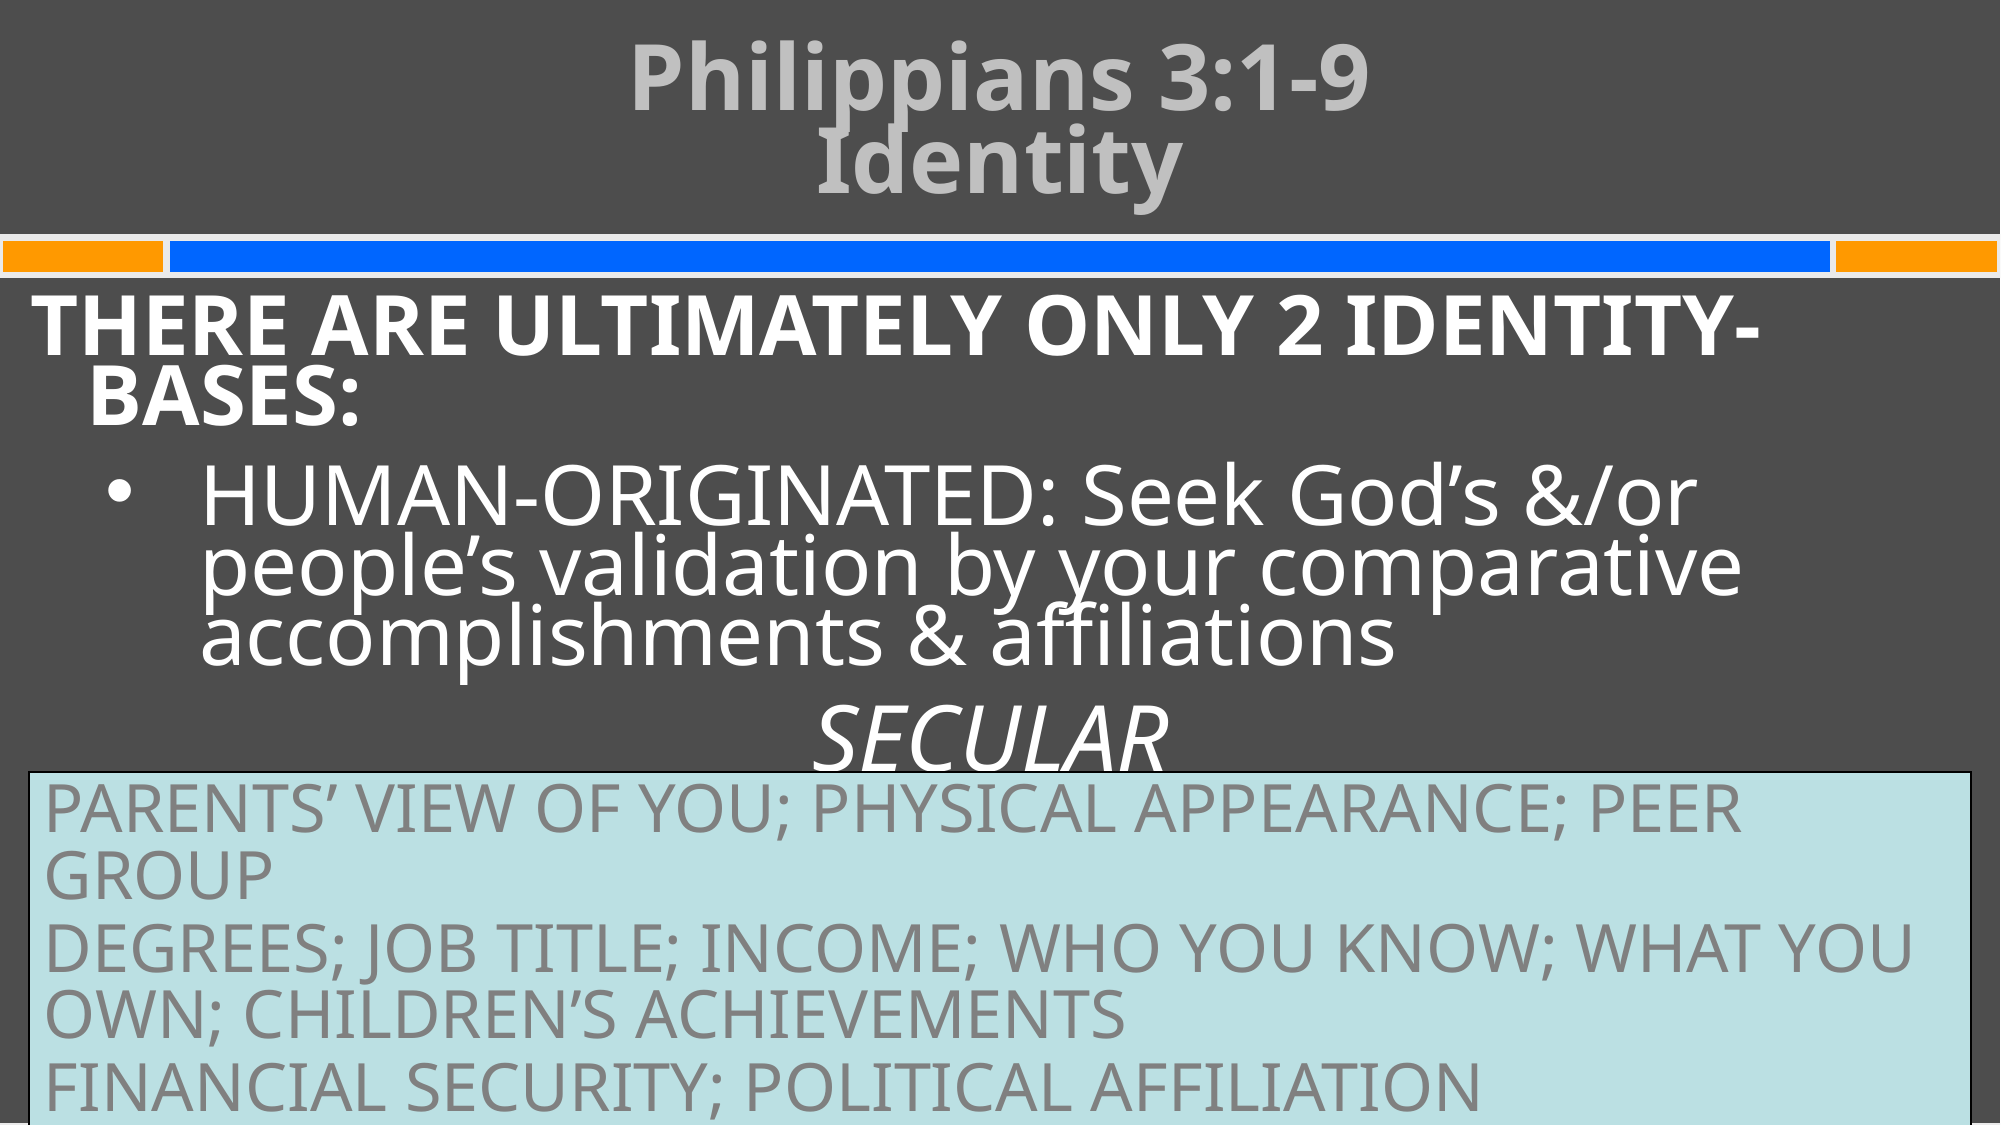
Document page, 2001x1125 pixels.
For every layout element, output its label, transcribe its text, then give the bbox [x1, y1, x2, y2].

title Philippians 3:1-9 Identity [99, 44, 1901, 213]
text_box PARENTS’ VIEW OF YOU; PHYSICAL APPEARANCE; PEER GROUP DEGREES; JOB TITLE; INCOME; WHO YOU KNOW; WHAT YOU OWN; CHILDREN’S ACHIEVEMENTS FINANCIAL SECURITY; POLITICAL AFFILIATION GENDER, RACE, SEXUAL-ORIENTATION (“IDENTITY POLITICS”) [28, 771, 1971, 1125]
list THERE ARE ULTIMATELY ONLY 2 IDENTITY-BASES: HUMAN-ORIGINATED: Seek God’s &/or people’s validation by your comparative accomplishments & affiliations SECULAR [15, 291, 1958, 1096]
